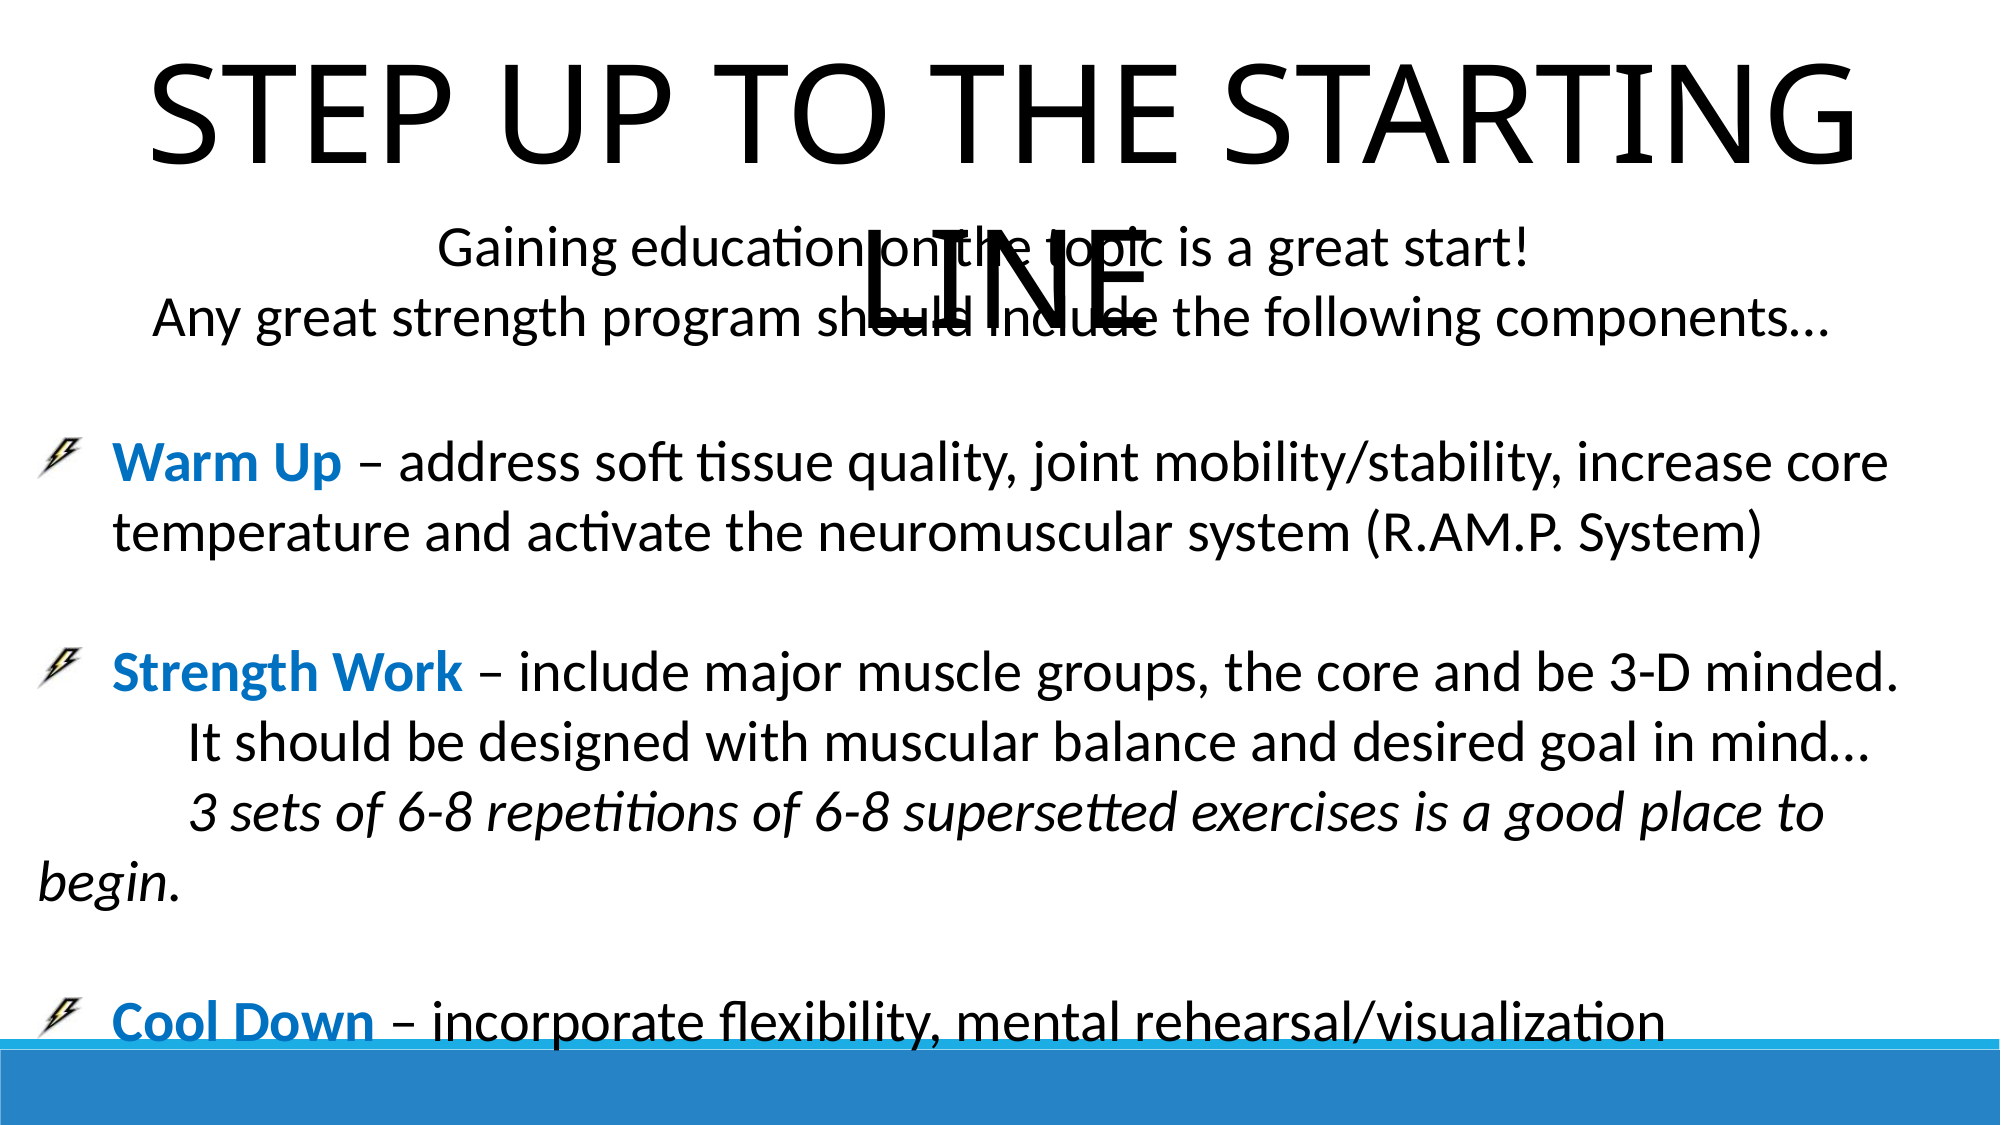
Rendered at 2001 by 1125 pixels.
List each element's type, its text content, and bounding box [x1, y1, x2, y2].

text_box Gaining education on the topic is a great start! Any great strength program should include the following components… Warm Up – address soft tissue quality, joint mobility/stability, increase core temperature and activate the neuromuscular system (R.AM.P. System) Strength Work – include major muscle groups, the core and be 3-D minded. It should be designed with muscular balance and desired goal in mind… 3 sets of 6-8 repetitions of 6-8 supersetted exercises is a good place to begin. Cool Down – incorporate flexibility, mental rehearsal/visualization [22, 200, 1961, 1061]
picture [37, 437, 83, 479]
picture [37, 647, 83, 689]
picture [37, 997, 83, 1039]
text_box STEP UP TO THE STARTING LINE [22, 18, 1988, 364]
